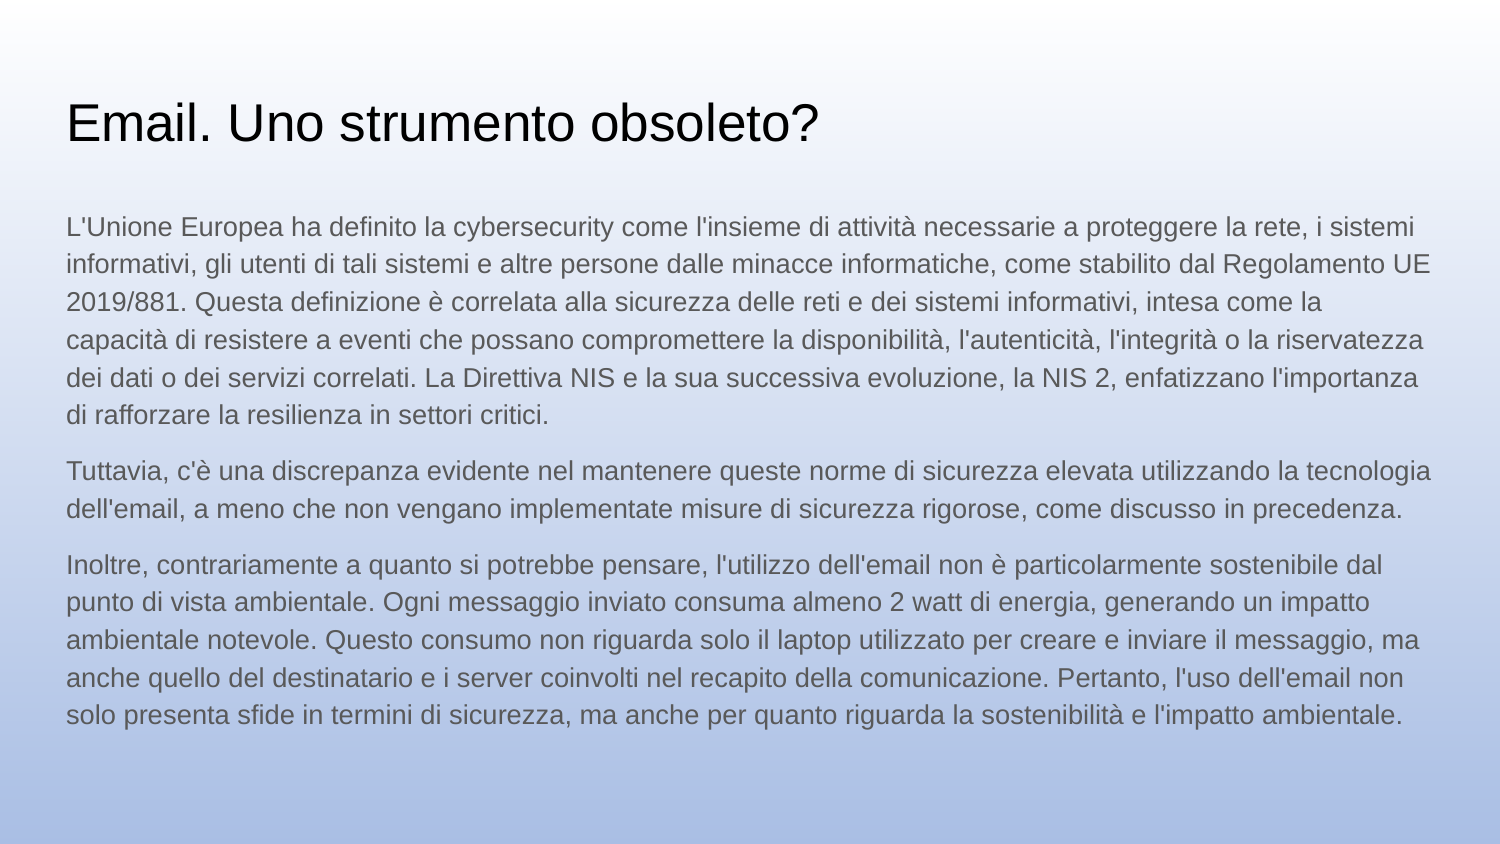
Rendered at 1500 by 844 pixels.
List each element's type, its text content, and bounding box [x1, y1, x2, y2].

list L'Unione Europea ha definito la cybersecurity come l'insieme di attività necessarie a proteggere la rete, i sistemi informativi, gli utenti di tali sistemi e altre persone dalle minacce informatiche, come stabilito dal Regolamento UE 2019/881. Questa definizione è correlata alla sicurezza delle reti e dei sistemi informativi, intesa come la capacità di resistere a eventi che possano compromettere la disponibilità, l'autenticità, l'integrità o la riservatezza dei dati o dei servizi correlati. La Direttiva NIS e la sua successiva evoluzione, la NIS 2, enfatizzano l'importanza di rafforzare la resilienza in settori critici. Tuttavia, c'è una discrepanza evidente nel mantenere queste norme di sicurezza elevata utilizzando la tecnologia dell'email, a meno che non vengano implementate misure di sicurezza rigorose, come discusso in precedenza. Inoltre, contrariamente a quanto si potrebbe pensare, l'utilizzo dell'email non è particolarmente sostenibile dal punto di vista ambientale. Ogni messaggio inviato consuma almeno 2 watt di energia, generando un impatto ambientale notevole. Questo consumo non riguarda solo il laptop utilizzato per creare e inviare il messaggio, ma anche quello del destinatario e i server coinvolti nel recapito della comunicazione. Pertanto, l'uso dell'email non solo presenta sfide in termini di sicurezza, ma anche per quanto riguarda la sostenibilità e l'impatto ambientale. [51, 189, 1449, 750]
title Email. Uno strumento obsoleto? [51, 72, 1449, 167]
